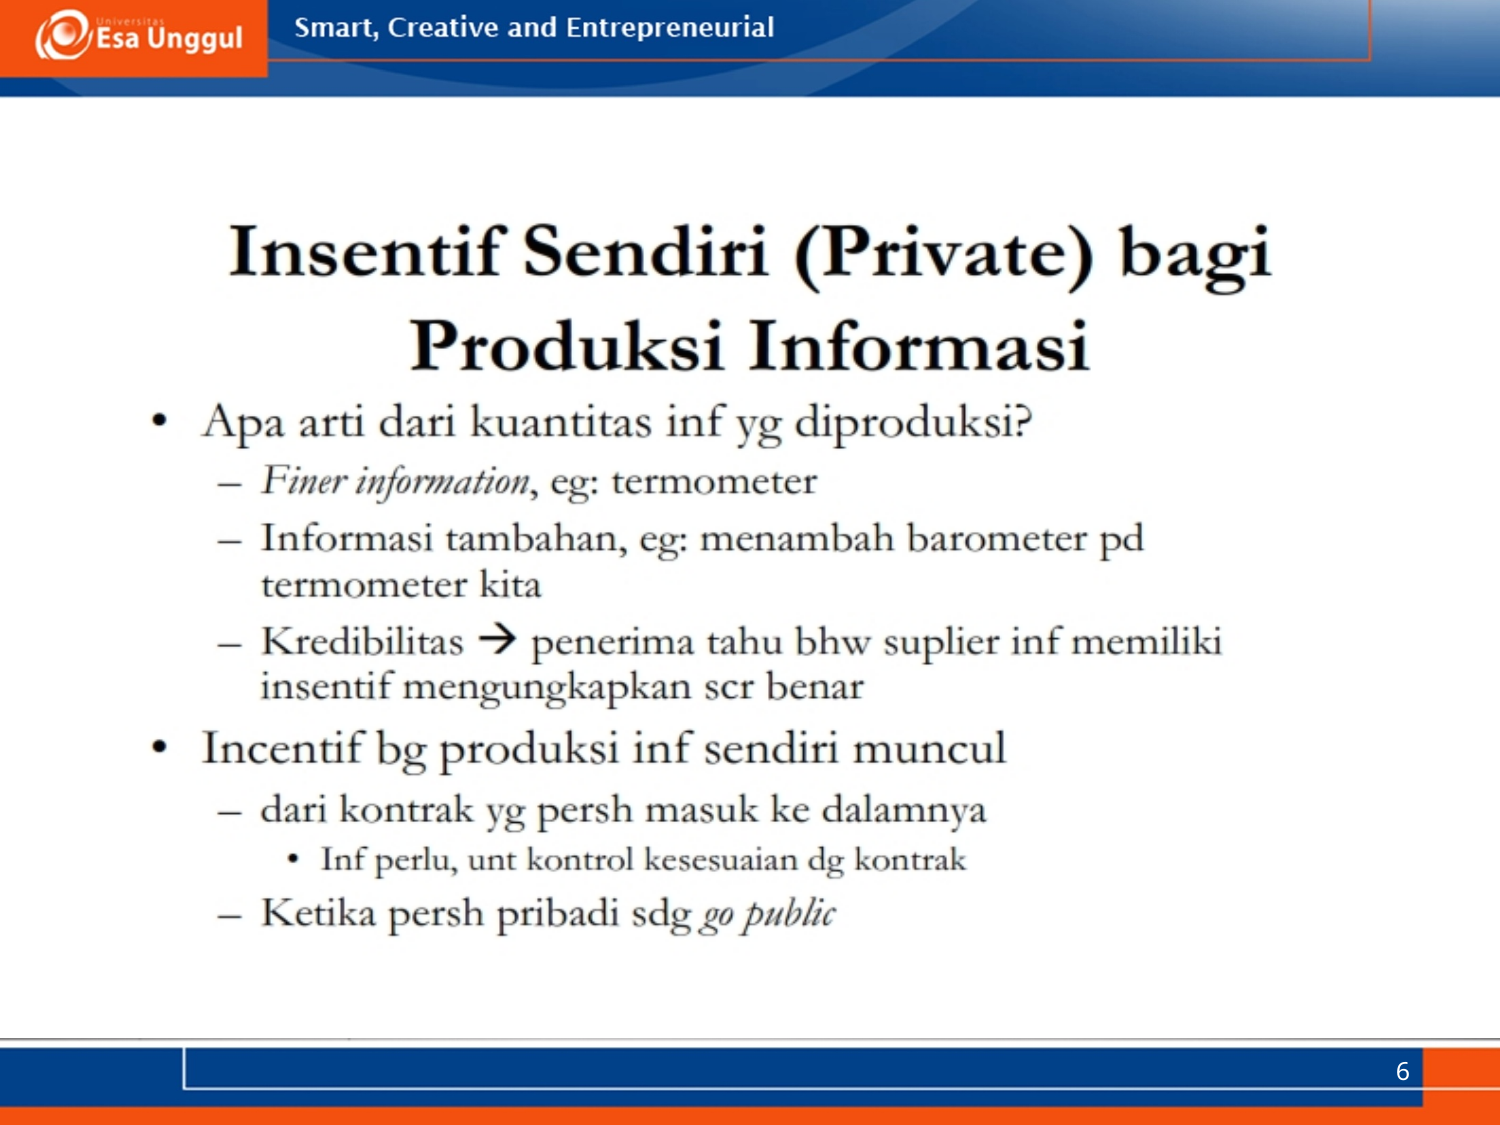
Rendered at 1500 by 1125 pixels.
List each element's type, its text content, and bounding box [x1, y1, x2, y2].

slide_number 6 [1250, 1047, 1425, 1103]
picture [0, 0, 1500, 1125]
